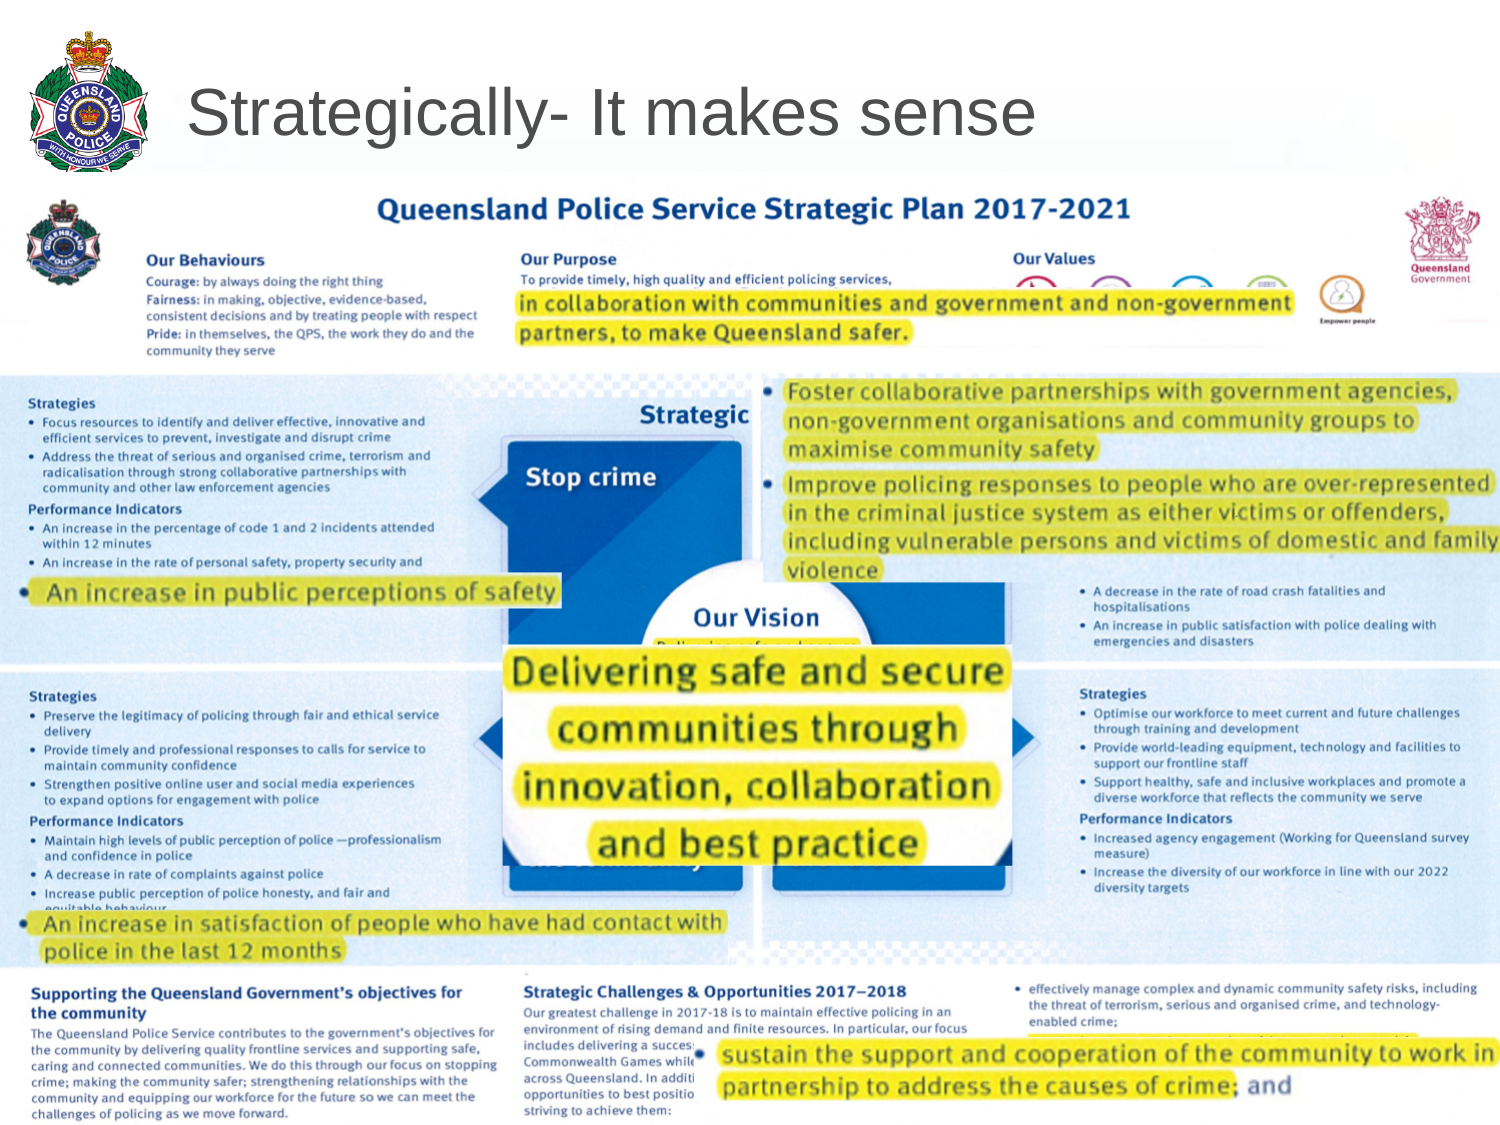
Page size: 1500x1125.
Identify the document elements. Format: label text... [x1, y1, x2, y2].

picture [0, 0, 1500, 1125]
title Strategically- It makes sense [171, 42, 1471, 171]
